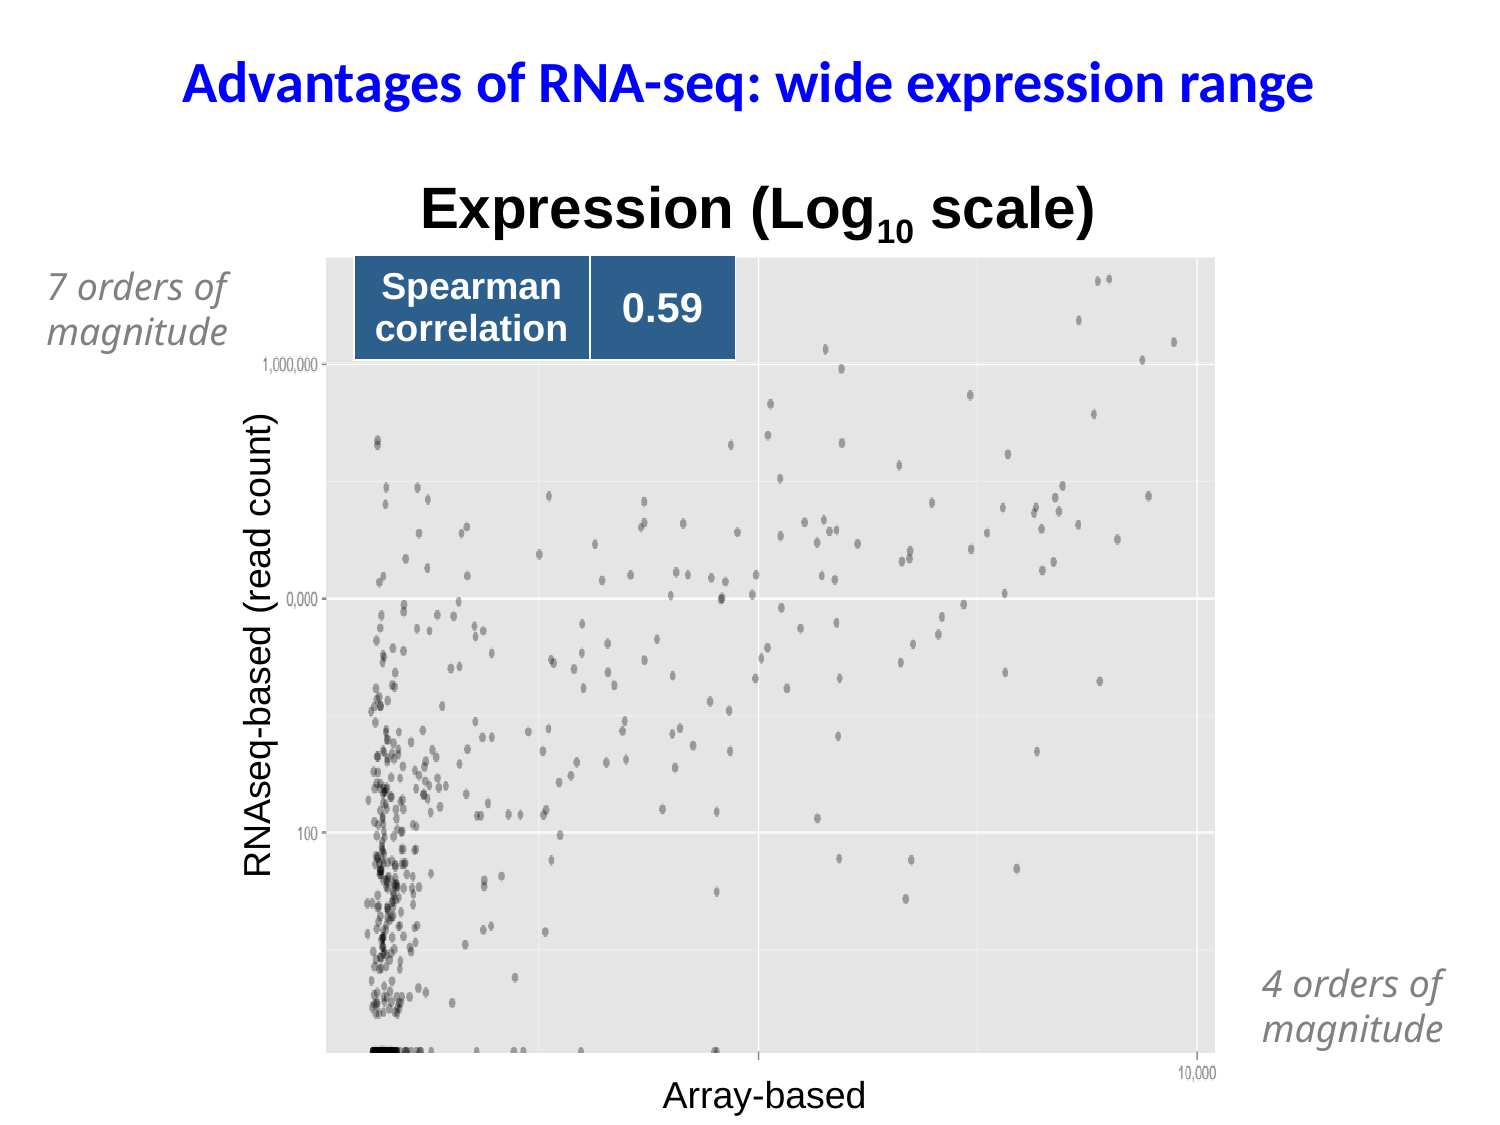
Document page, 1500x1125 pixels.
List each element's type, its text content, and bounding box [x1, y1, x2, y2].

title Advantages of RNA-seq: wide expression range [31, 0, 1466, 188]
picture [233, 183, 1231, 1123]
text_box 7 orders of magnitude [31, 255, 227, 361]
text_box 4 orders of magnitude [1247, 952, 1480, 1058]
